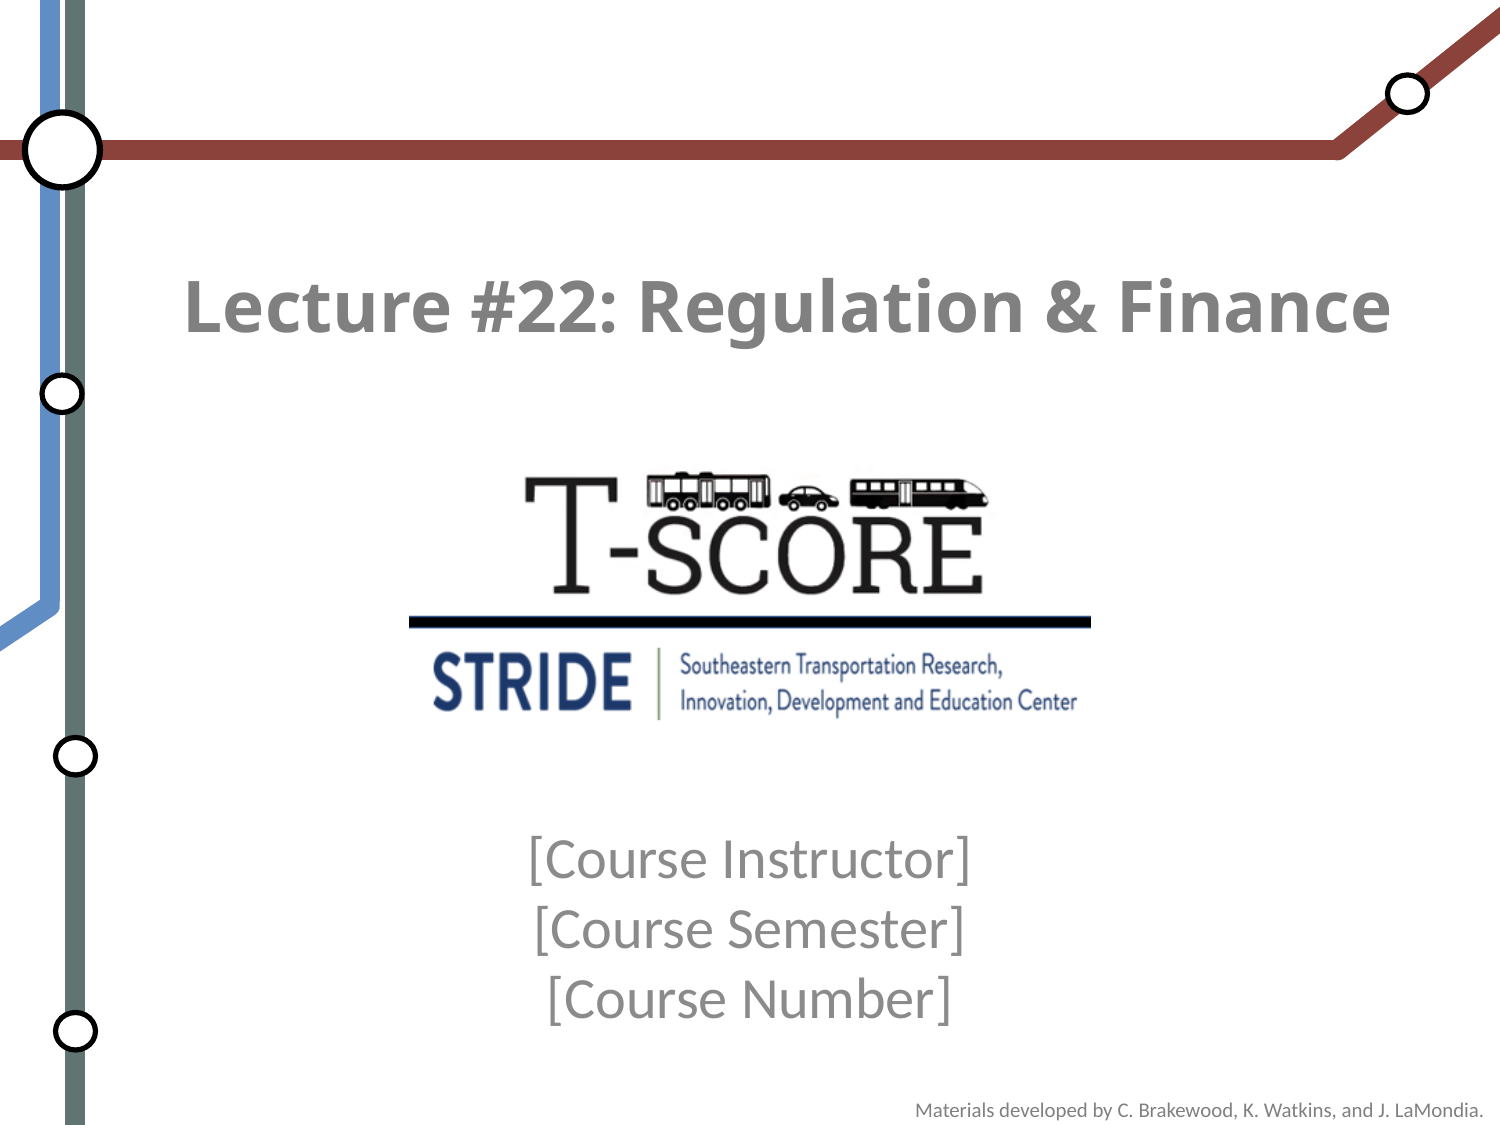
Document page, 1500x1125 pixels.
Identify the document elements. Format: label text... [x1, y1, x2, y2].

subtitle [Course Instructor] [Course Semester] [Course Number] [112, 812, 1388, 1076]
picture [409, 441, 1091, 730]
text_box Materials developed by C. Brakewood, K. Watkins, and J. LaMondia. [875, 1089, 1500, 1125]
title Lecture #22: Regulation & Finance [137, 215, 1438, 394]
